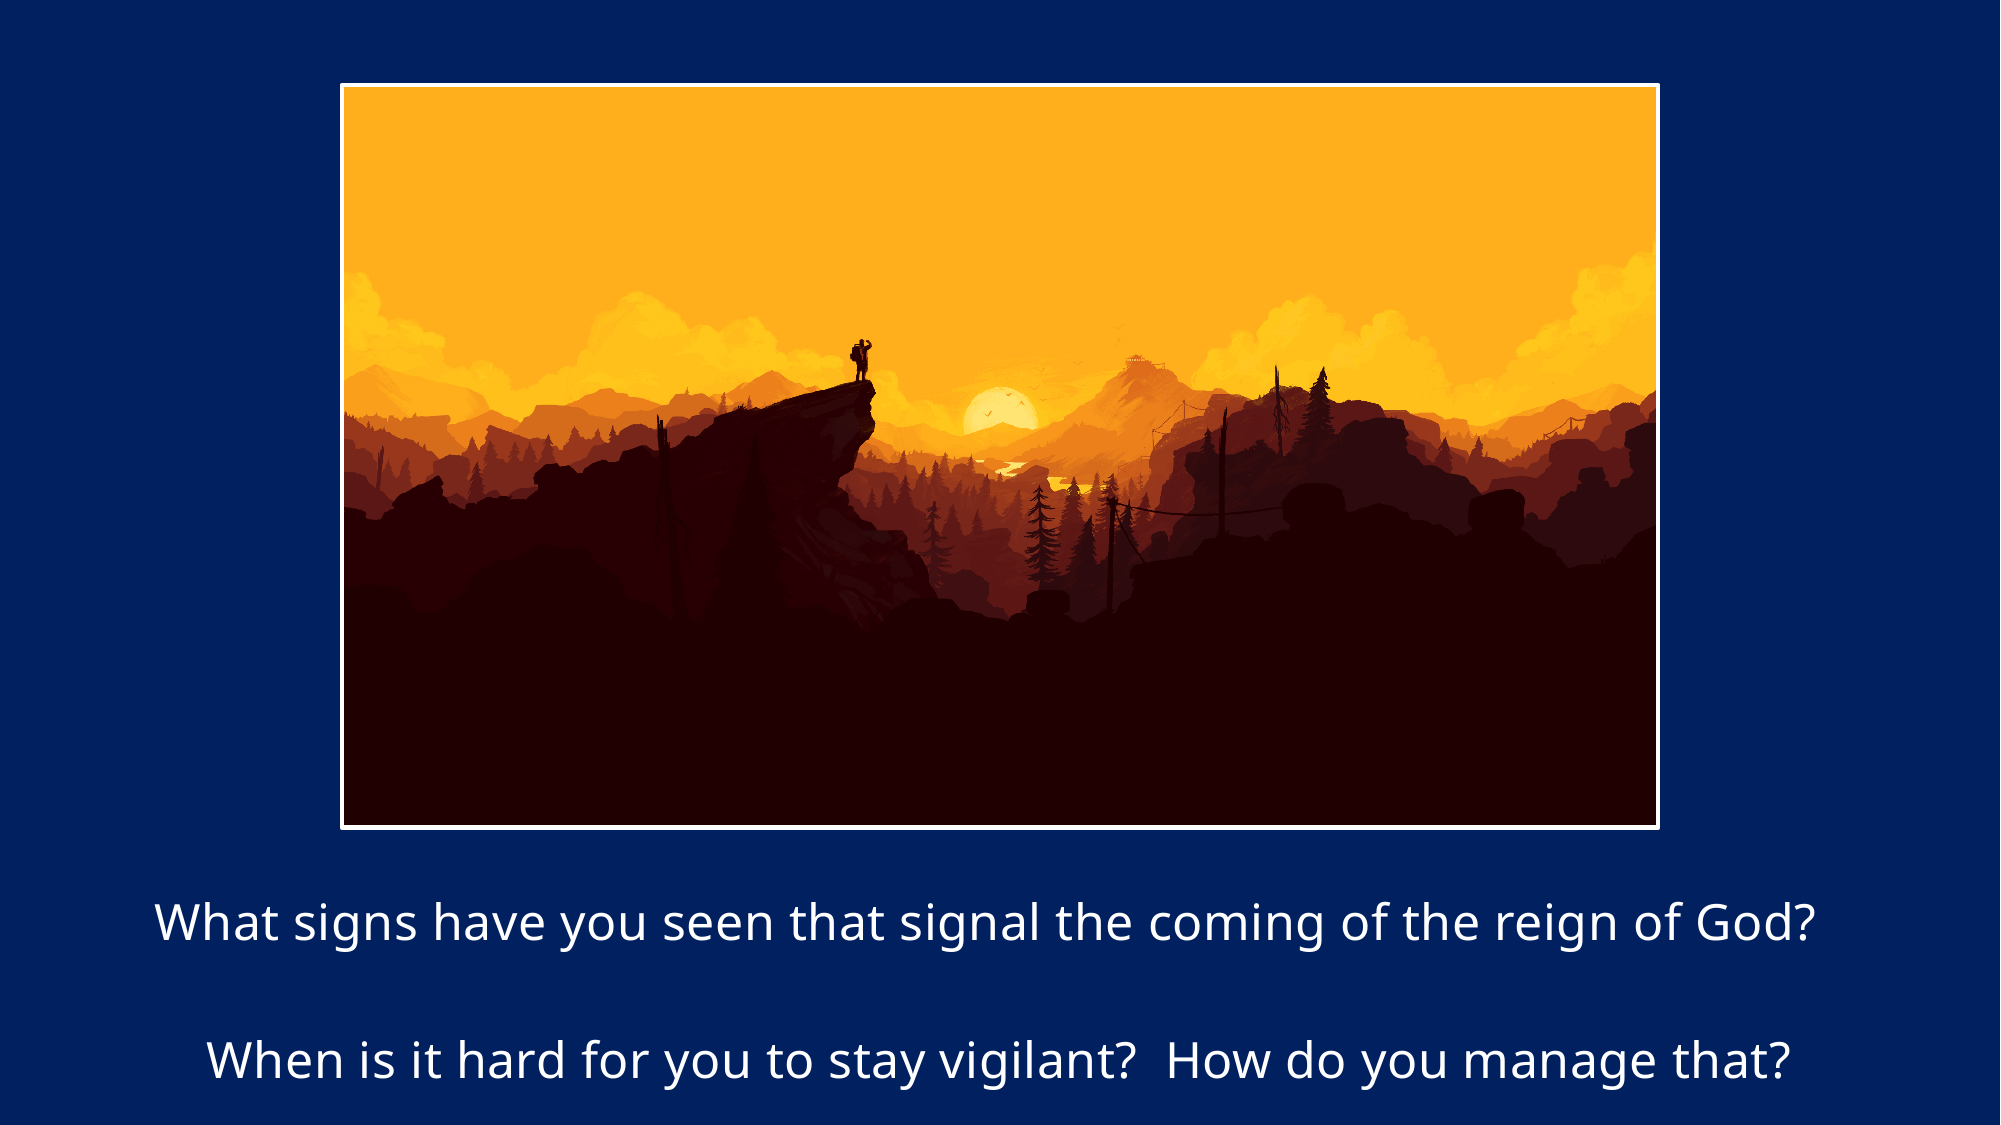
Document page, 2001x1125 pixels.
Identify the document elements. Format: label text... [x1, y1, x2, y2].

text_box What signs have you seen that signal the coming of the reign of God? When is it hard for you to stay vigilant? How do you manage that? [133, 874, 1867, 1125]
picture [344, 87, 1656, 826]
text_box [0, 0, 2000, 1125]
